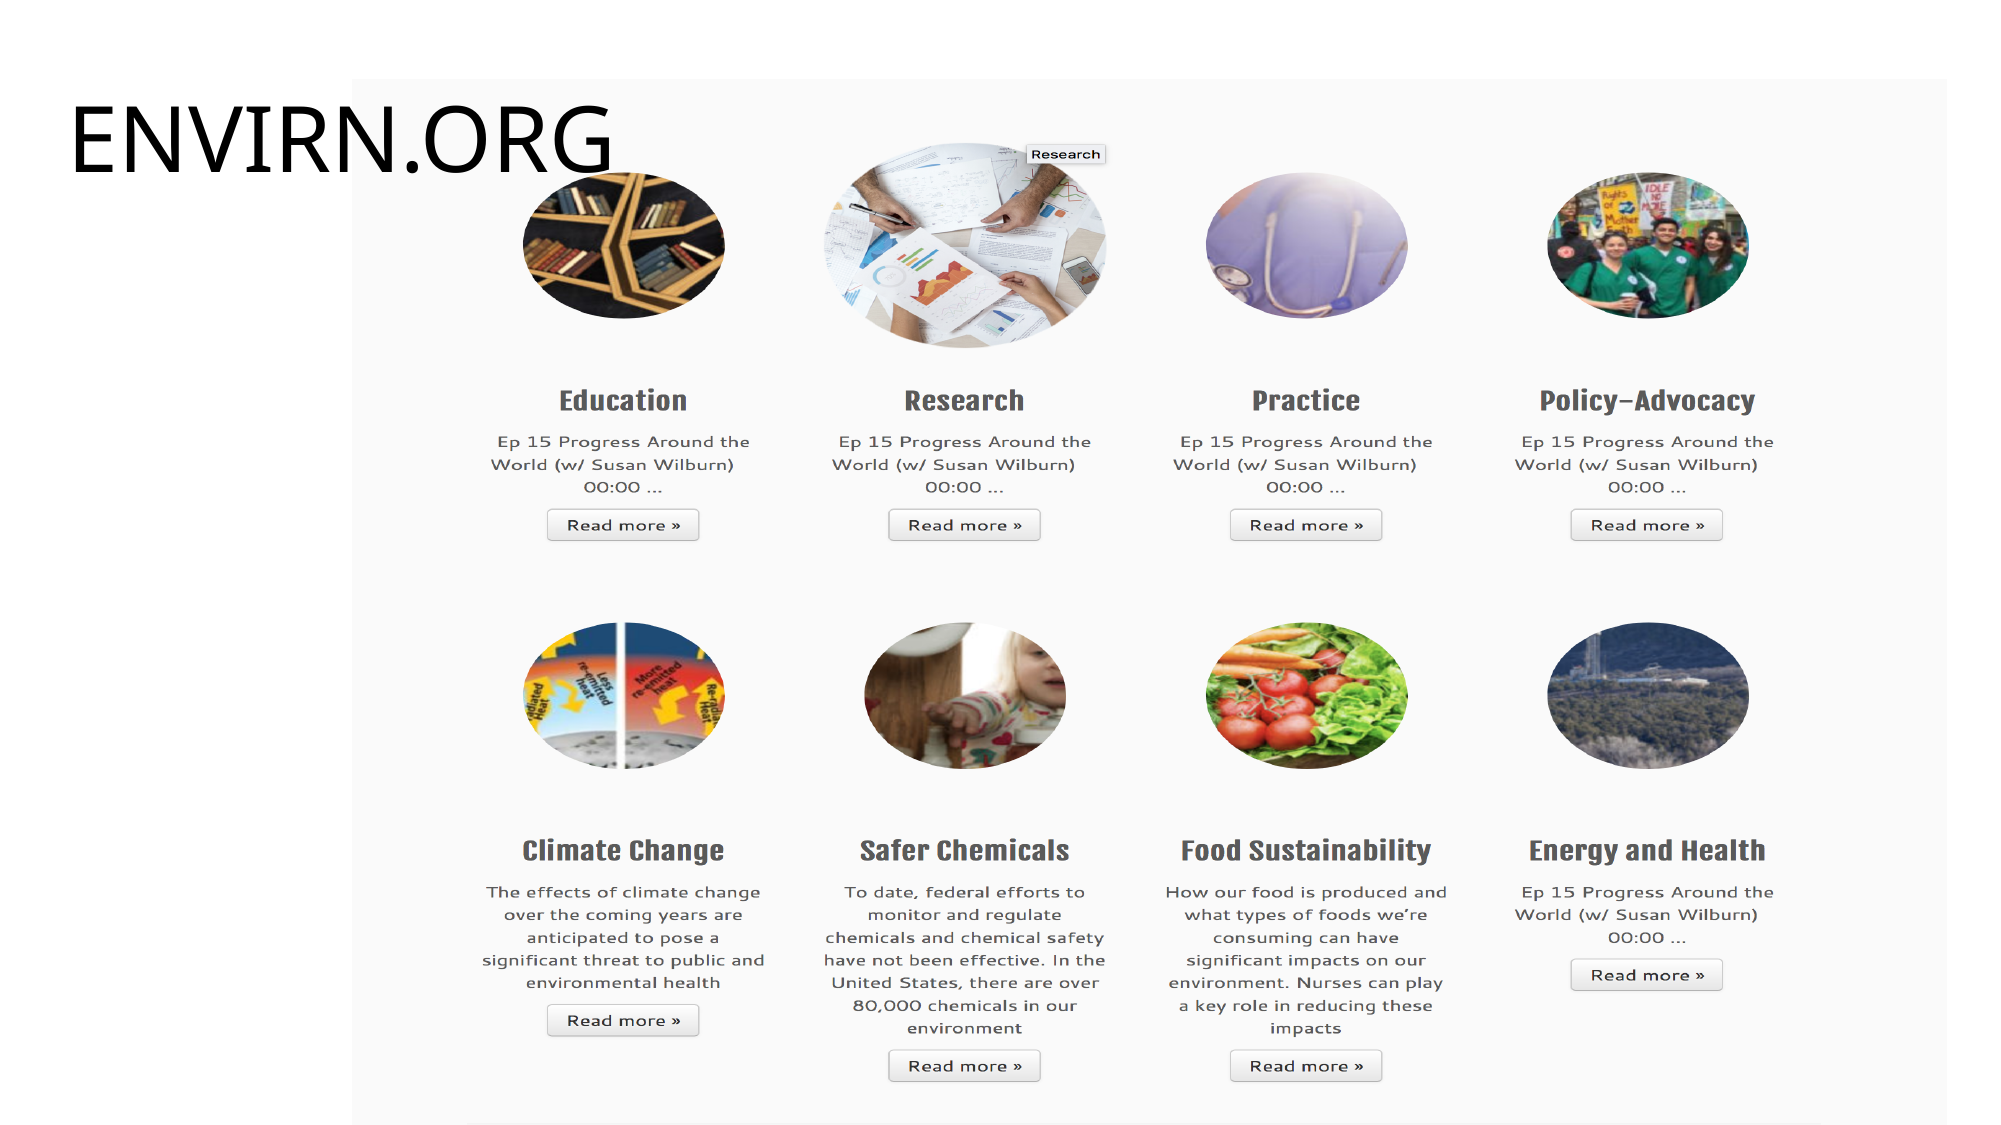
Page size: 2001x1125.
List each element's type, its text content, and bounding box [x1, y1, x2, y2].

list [352, 79, 1947, 1125]
title ENVIRN.ORG [52, 34, 1778, 252]
